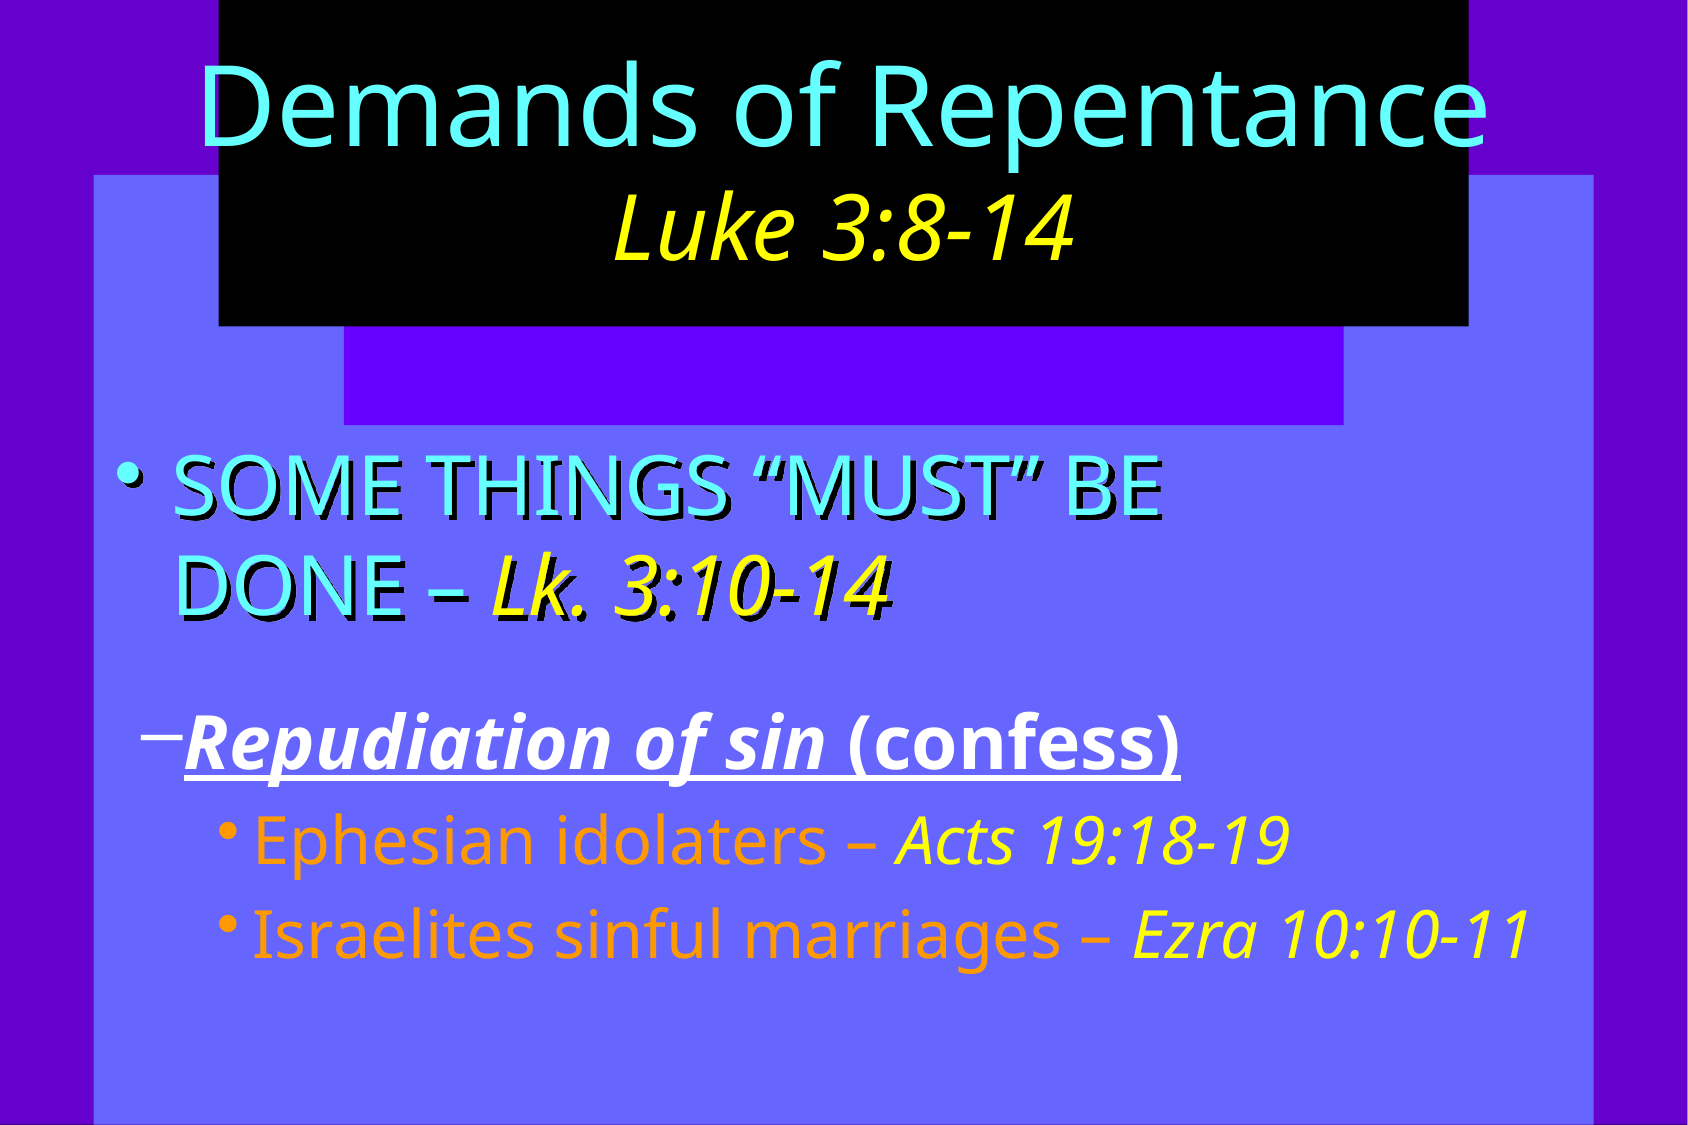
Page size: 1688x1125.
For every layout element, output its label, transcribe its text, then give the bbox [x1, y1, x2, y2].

list SOME THINGS “MUST” BE DONE – Lk. 3:10-14 [99, 424, 1576, 651]
title Demands of Repentance Luke 3:8-14 [126, 0, 1562, 313]
text_box Repudiation of sin (confess) Ephesian idolaters – Acts 19:18-19 Israelites sinful marriages – Ezra 10:10-11 [87, 687, 1575, 979]
